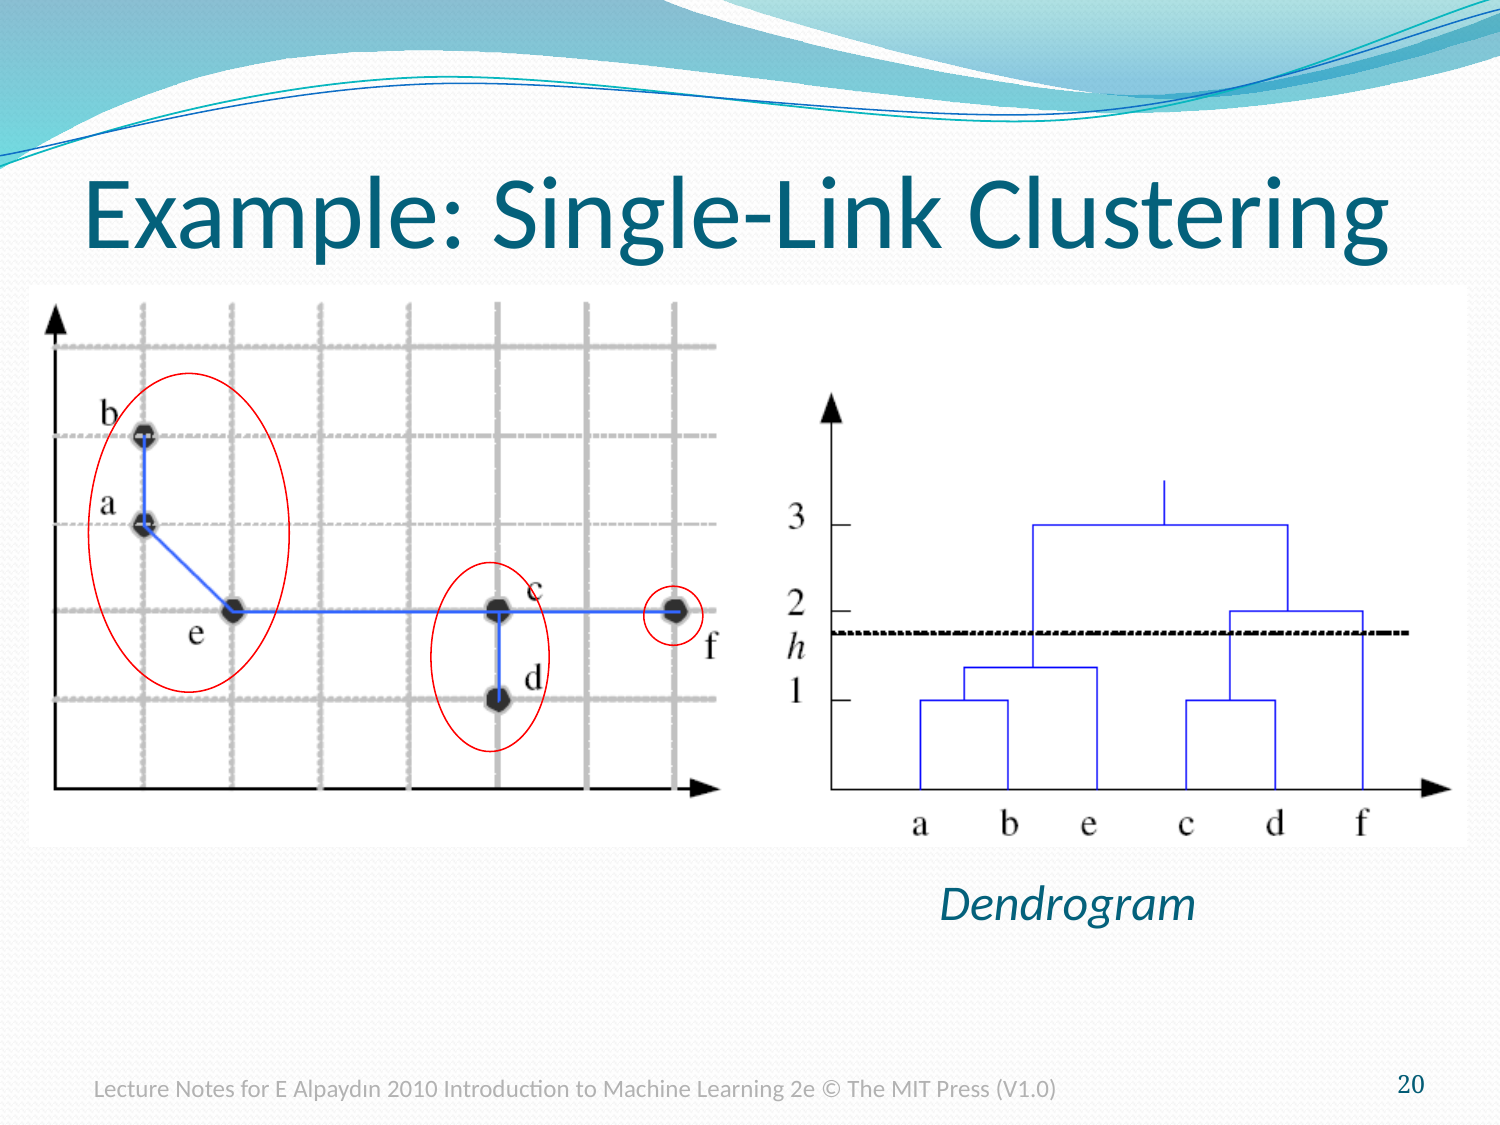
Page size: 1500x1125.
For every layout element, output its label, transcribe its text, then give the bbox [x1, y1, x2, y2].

slide_number 20 [1299, 1042, 1425, 1103]
picture [29, 284, 1468, 847]
footer Lecture Notes for E Alpaydın 2010 Introduction to Machine Learning 2e © The MIT Press (V1.0) [93, 1042, 1254, 1103]
text_box Dendrogram [924, 862, 1212, 938]
title Example: Single-Link Clustering [82, 82, 1445, 270]
